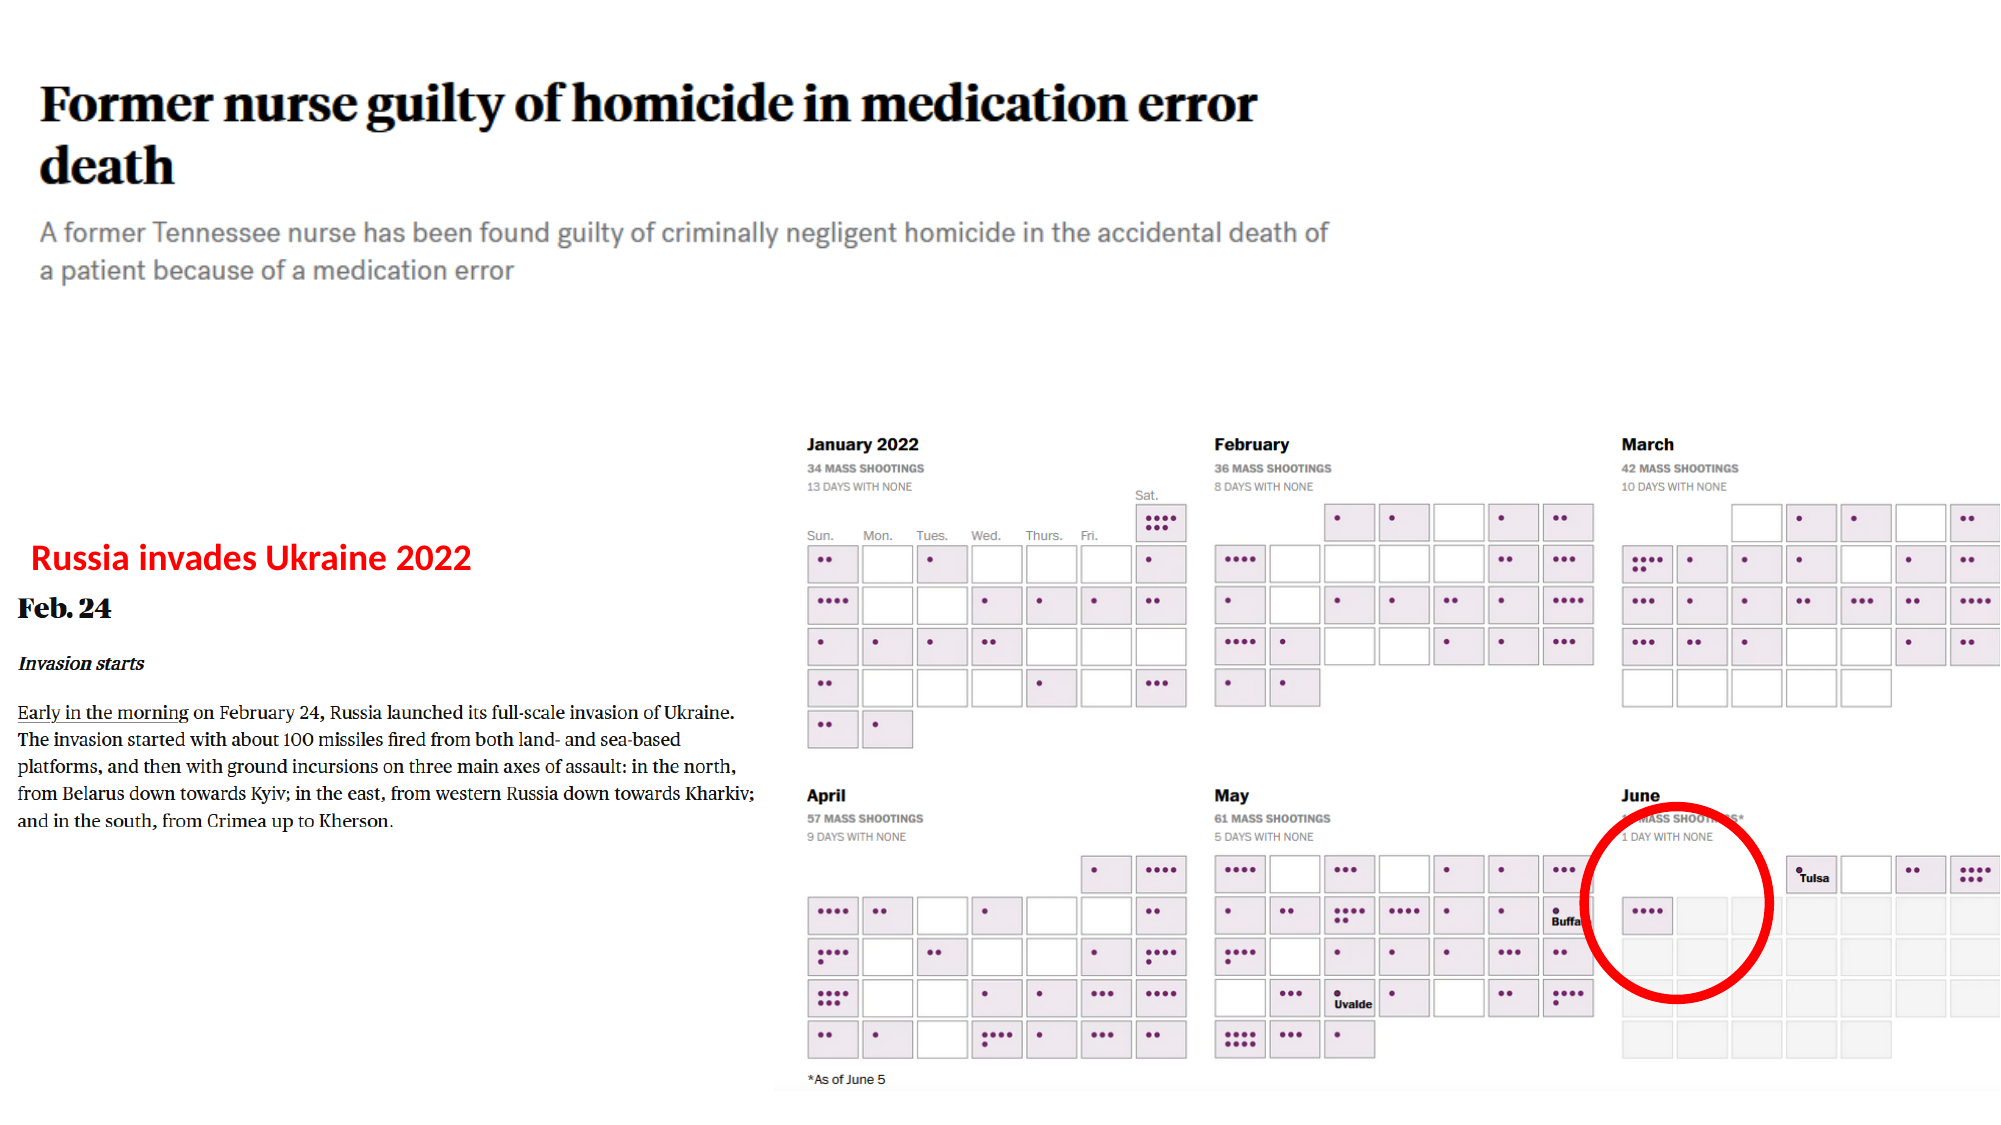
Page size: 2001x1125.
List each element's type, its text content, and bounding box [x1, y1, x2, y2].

picture [14, 414, 2000, 1091]
picture [0, 40, 1372, 294]
text_box Russia invades Ukraine 2022 [16, 525, 487, 586]
